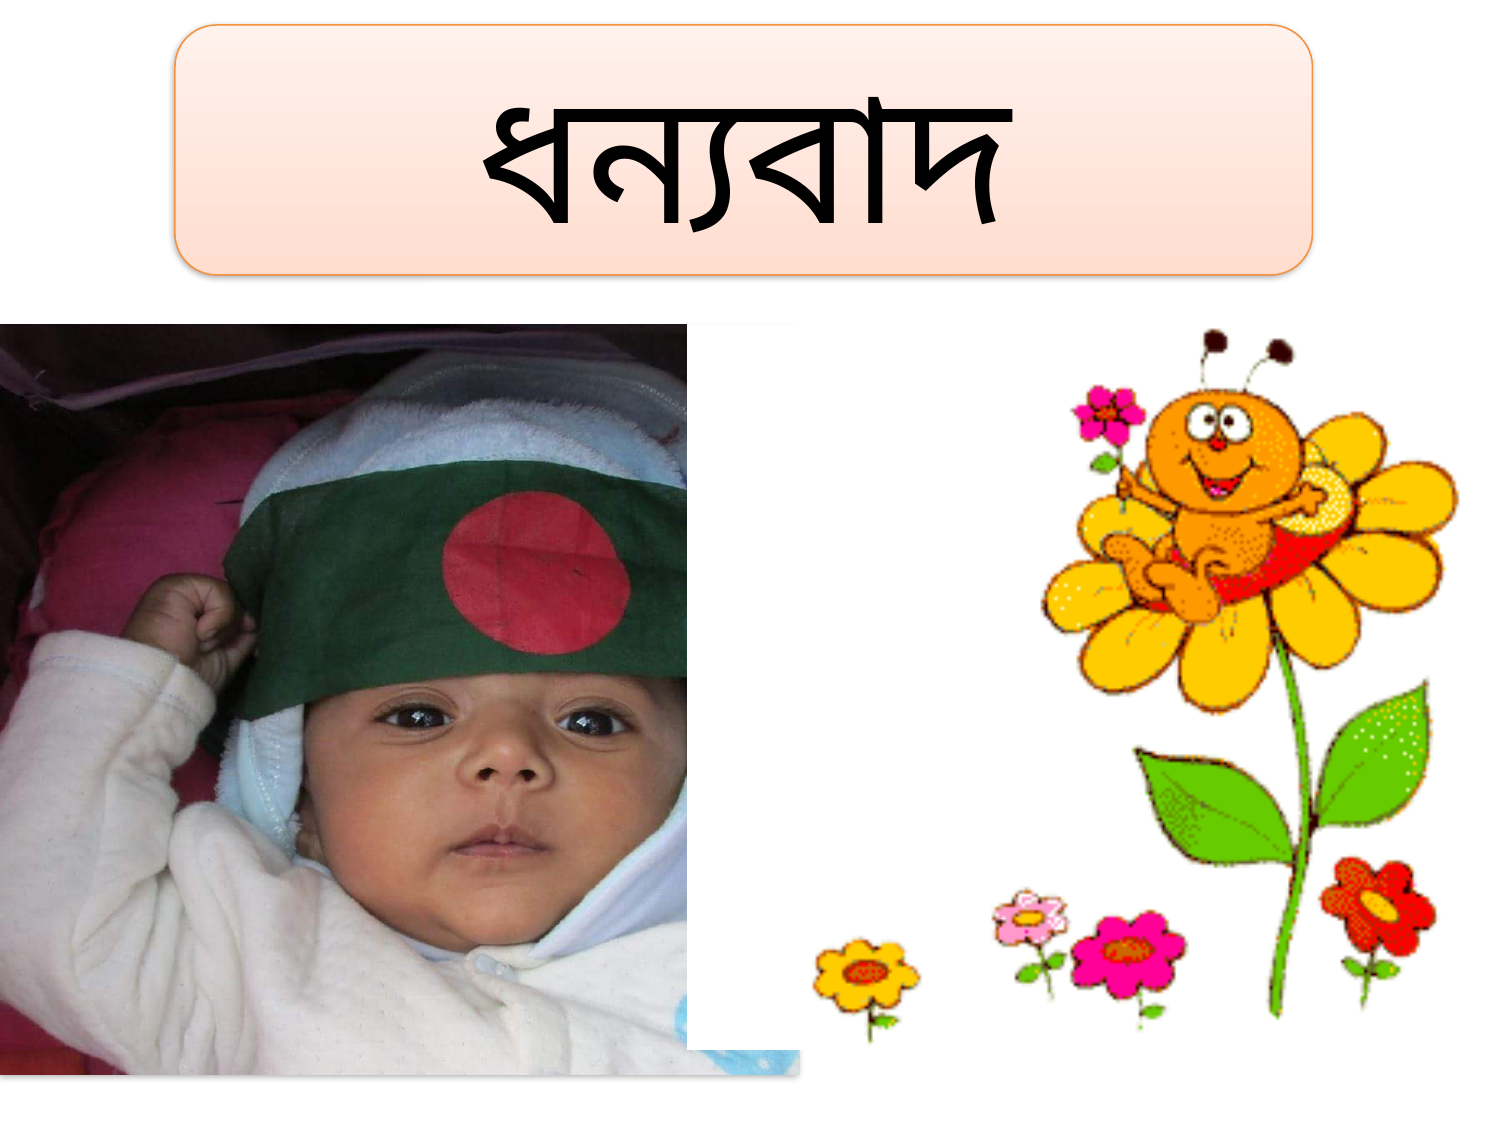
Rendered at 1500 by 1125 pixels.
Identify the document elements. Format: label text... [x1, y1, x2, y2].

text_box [0, 324, 1463, 1076]
text_box ধন্যবাদ [174, 24, 1314, 276]
